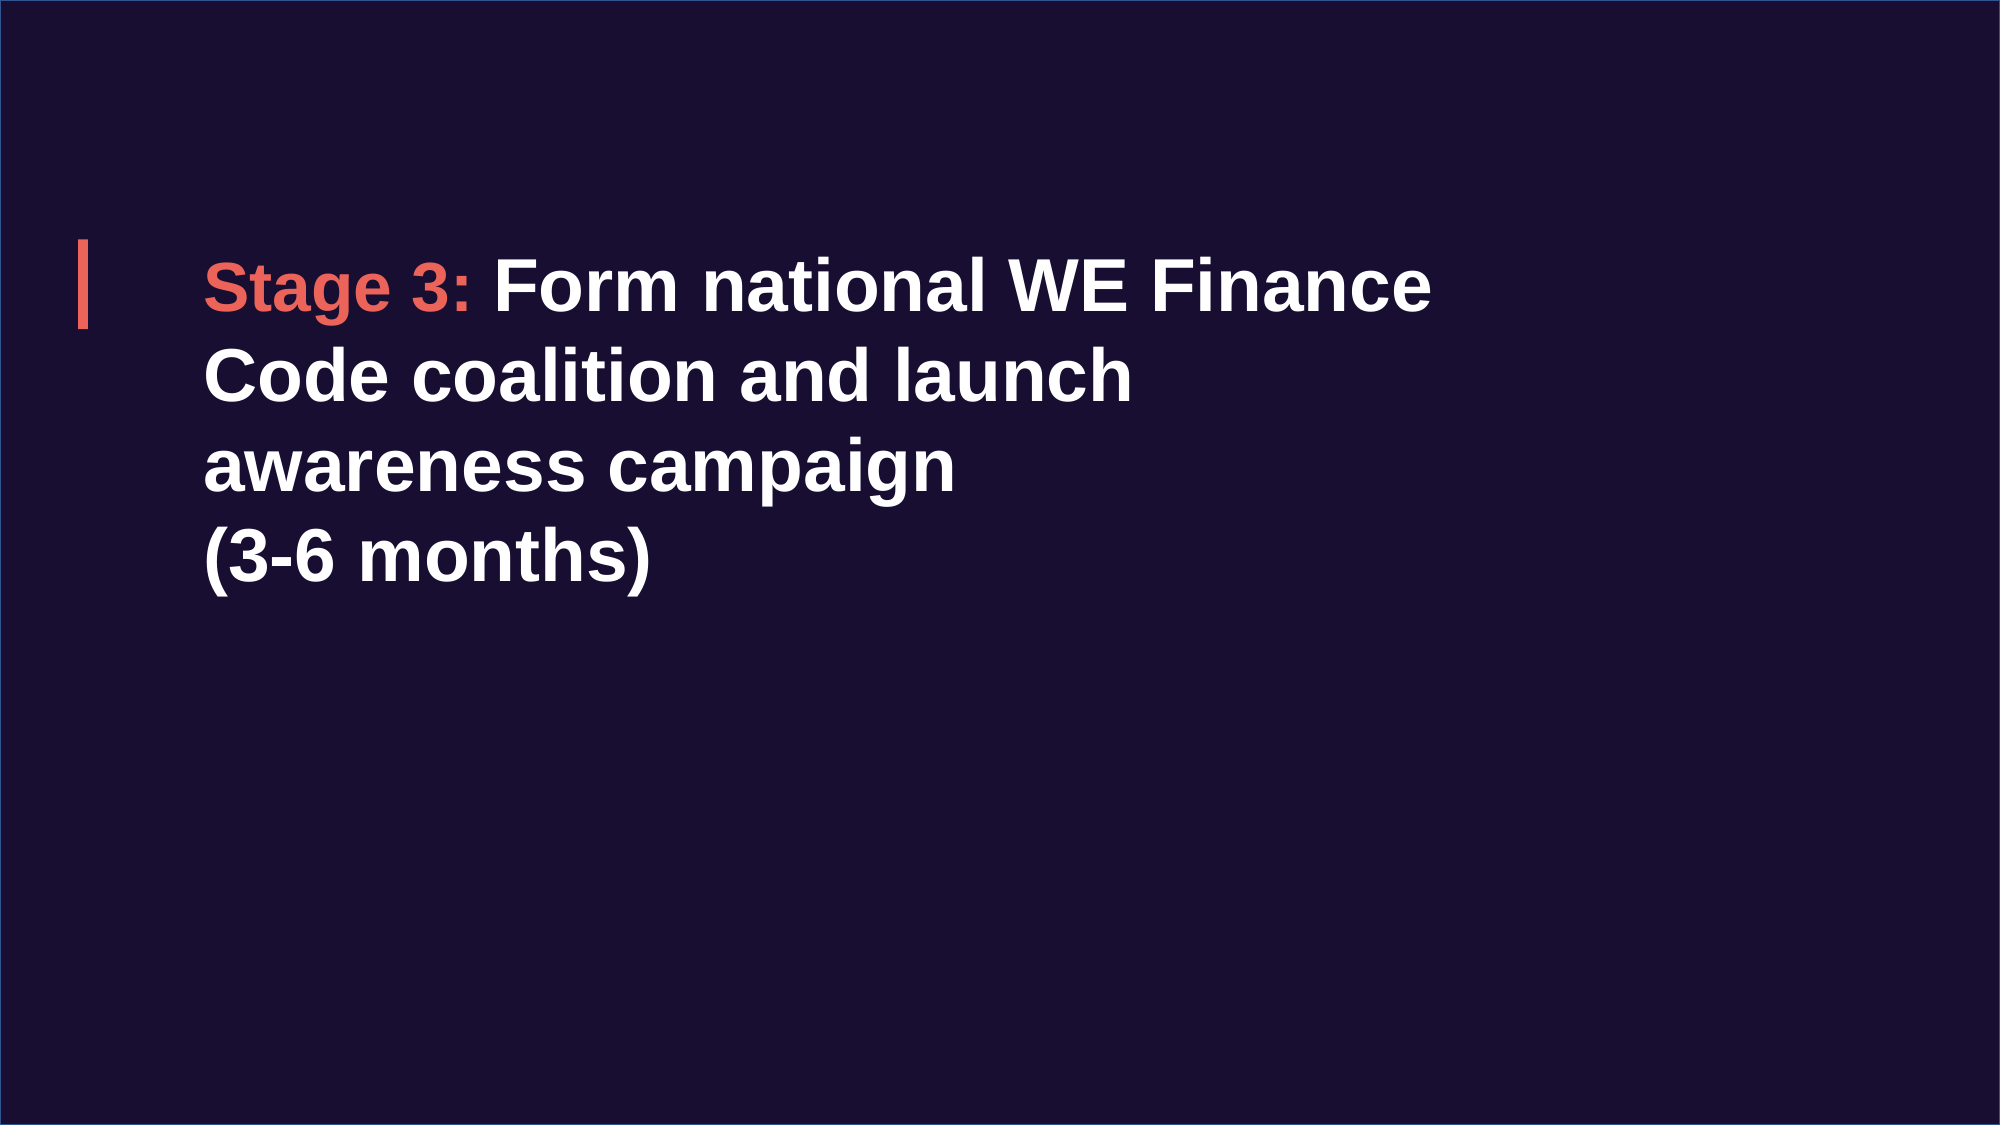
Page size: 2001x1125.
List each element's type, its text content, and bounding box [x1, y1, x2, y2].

text_box [0, 0, 2000, 1125]
text_box [77, 238, 89, 330]
text_box Stage 3: Form national WE Finance Code coalition and launch awareness campaign (3-6 months) [123, 228, 1502, 1027]
